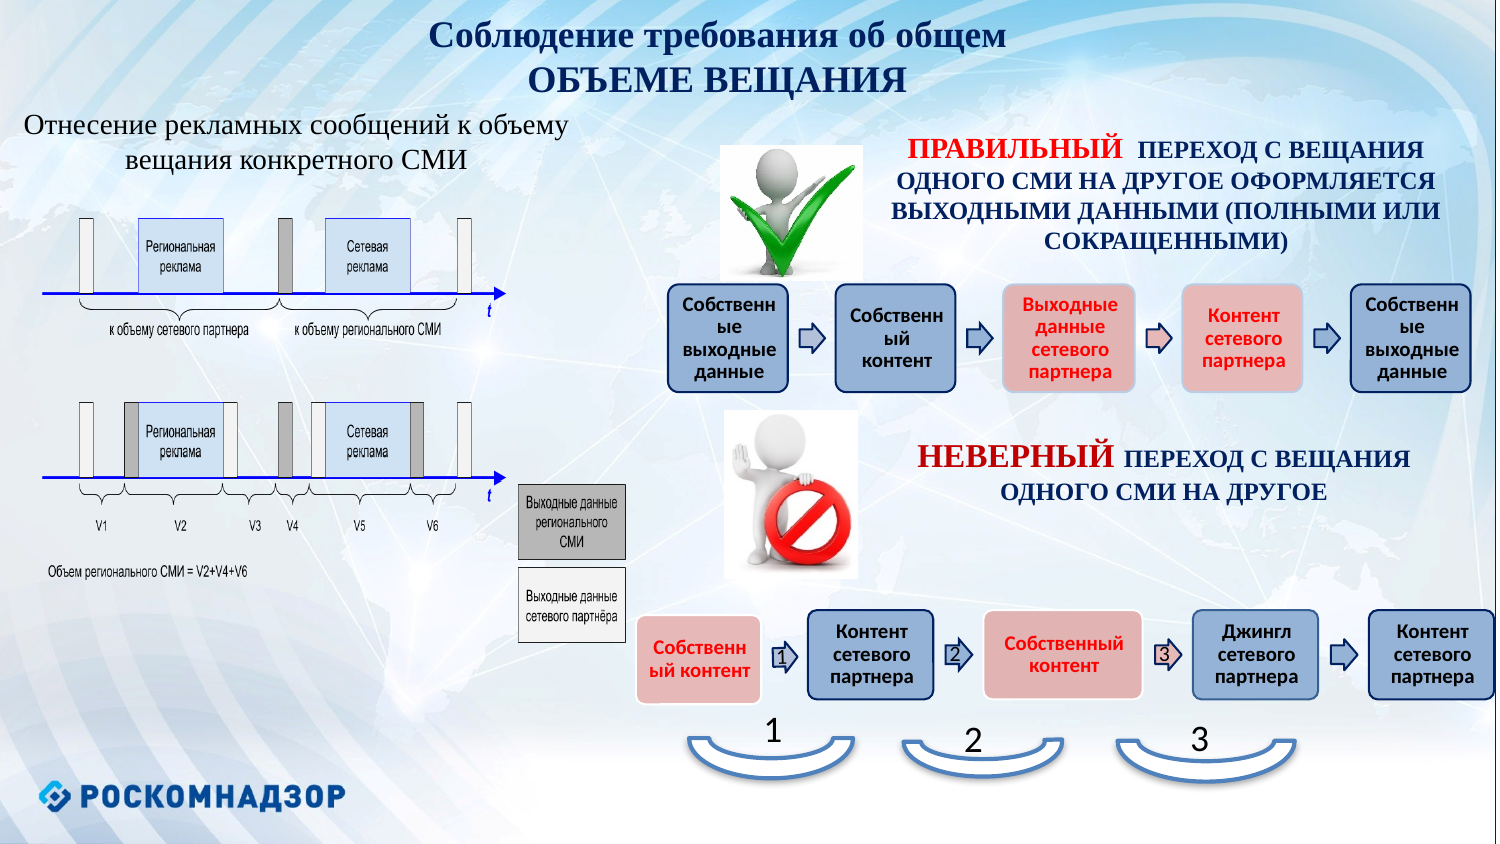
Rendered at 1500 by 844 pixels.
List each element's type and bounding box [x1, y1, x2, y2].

text_box [667, 284, 1471, 393]
picture [0, 0, 1495, 844]
text_box [631, 538, 1495, 771]
